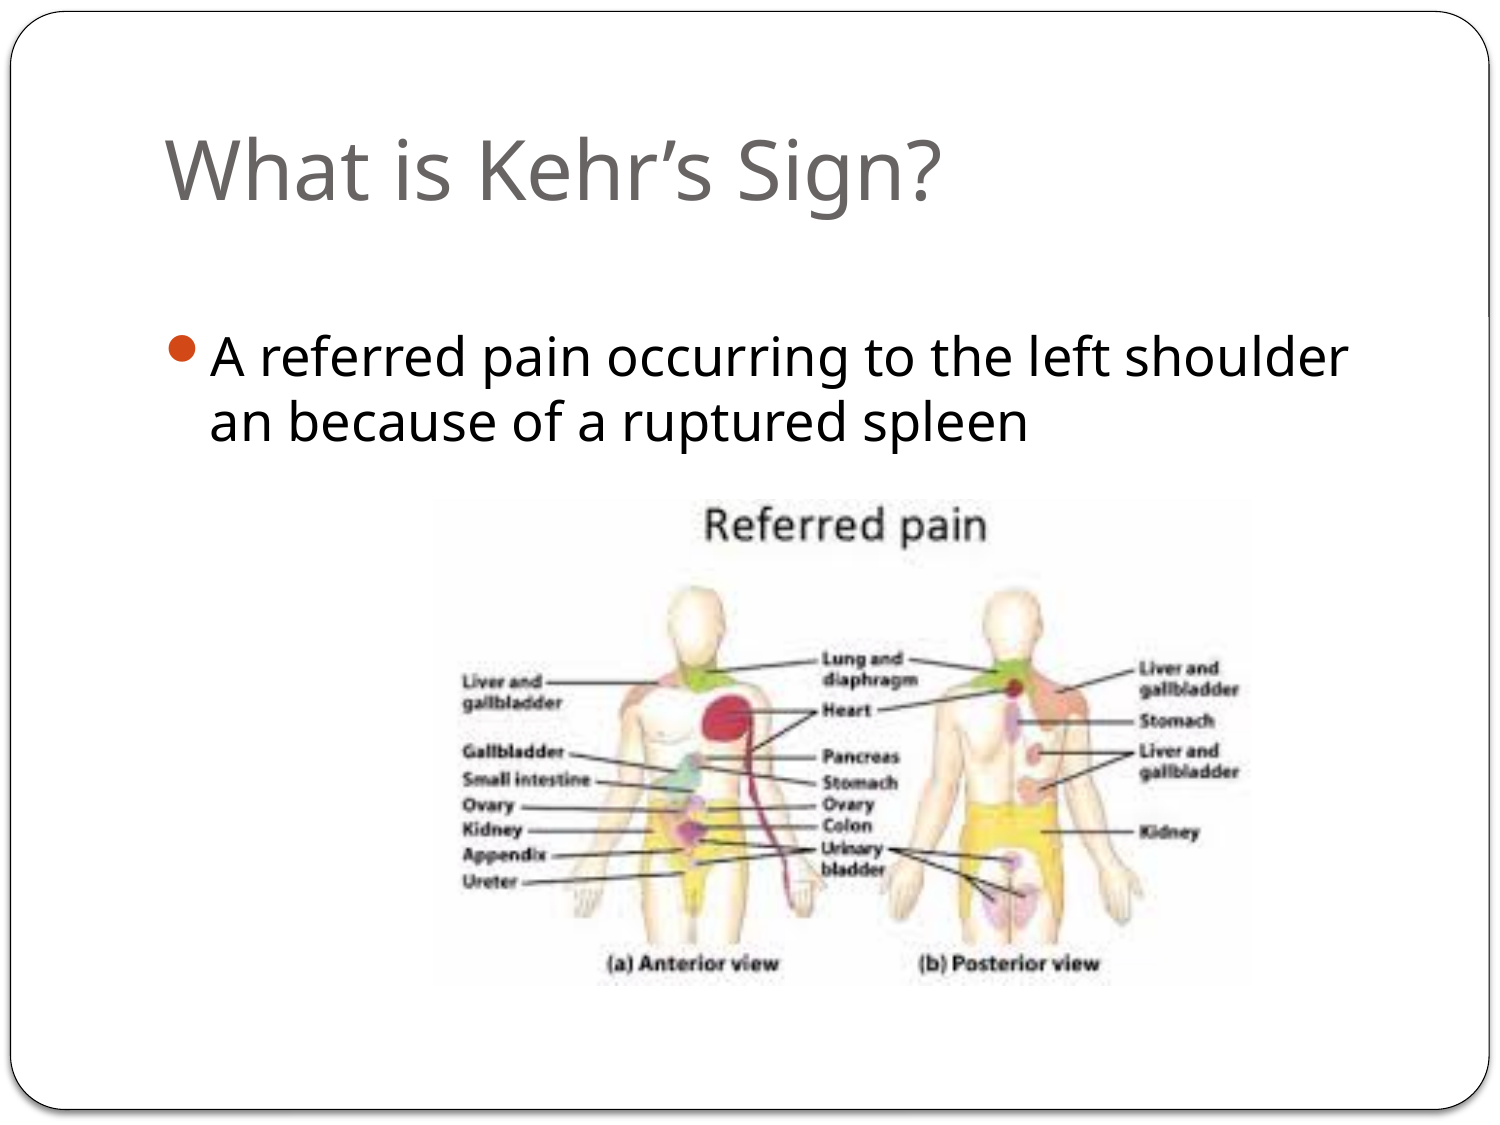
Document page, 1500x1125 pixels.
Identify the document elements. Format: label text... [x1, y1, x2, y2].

title What is Kehr’s Sign? [150, 45, 1425, 233]
picture [412, 499, 1292, 987]
list A referred pain occurring to the left shoulder an because of a ruptured spleen [150, 237, 1425, 988]
